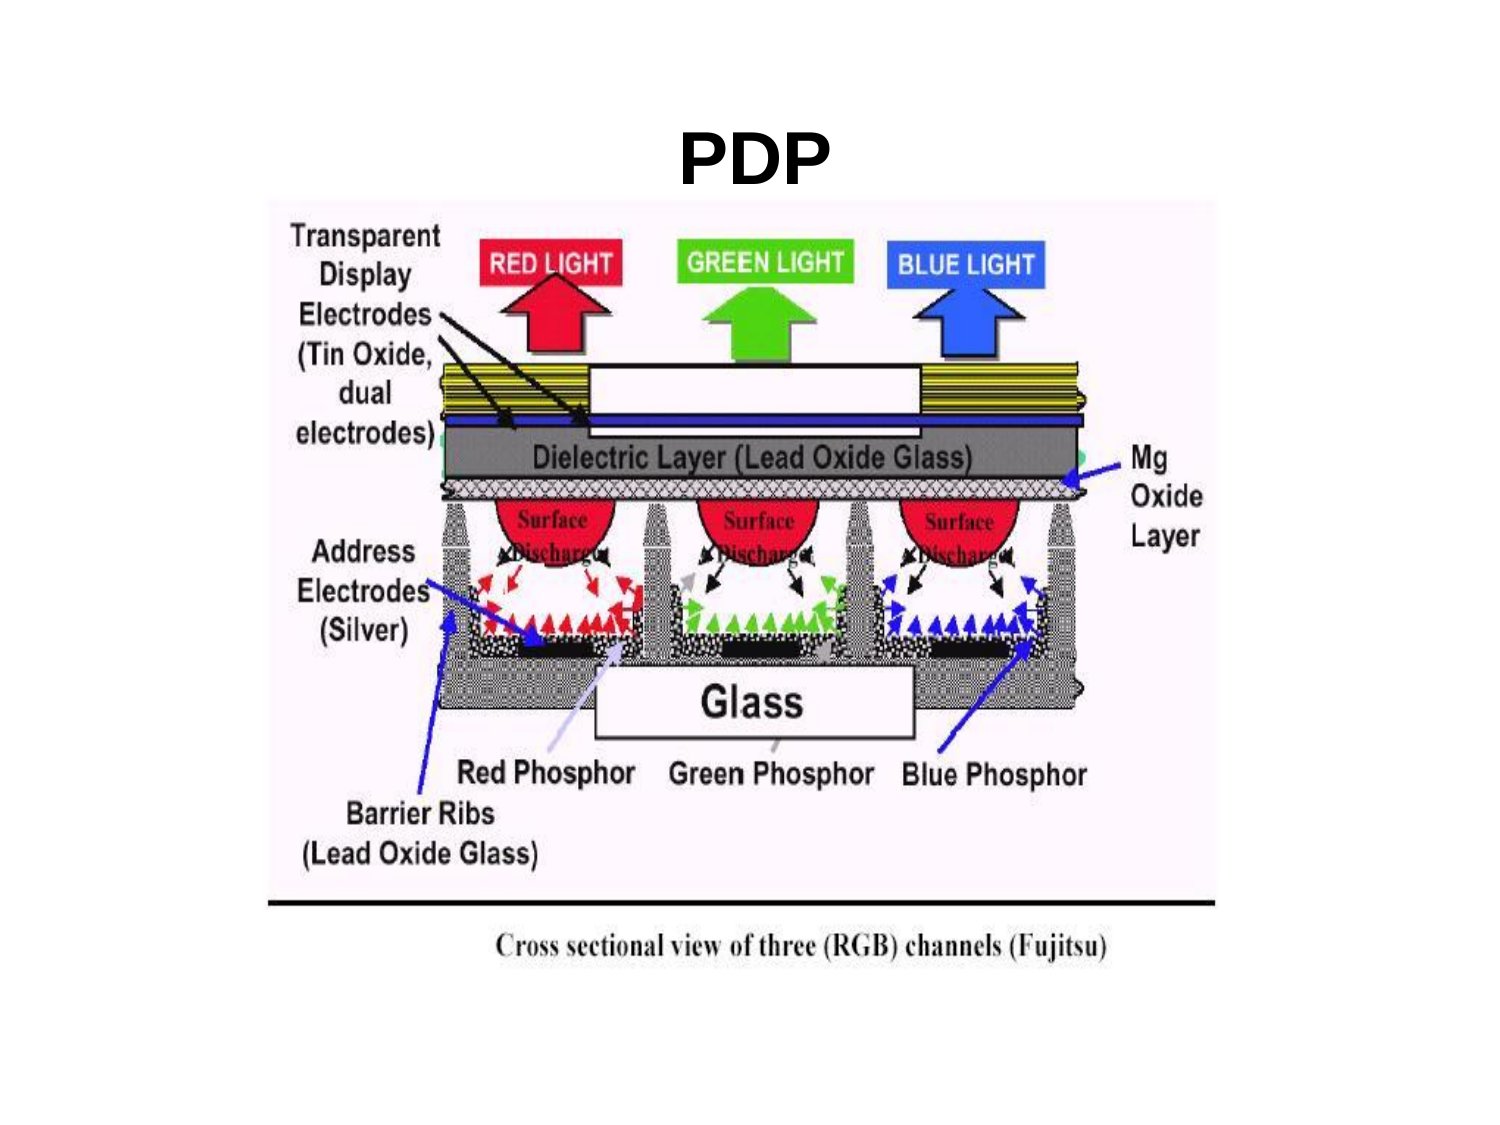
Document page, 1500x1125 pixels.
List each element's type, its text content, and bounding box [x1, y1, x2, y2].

picture [182, 168, 1330, 1022]
text_box PDP [549, 101, 963, 167]
